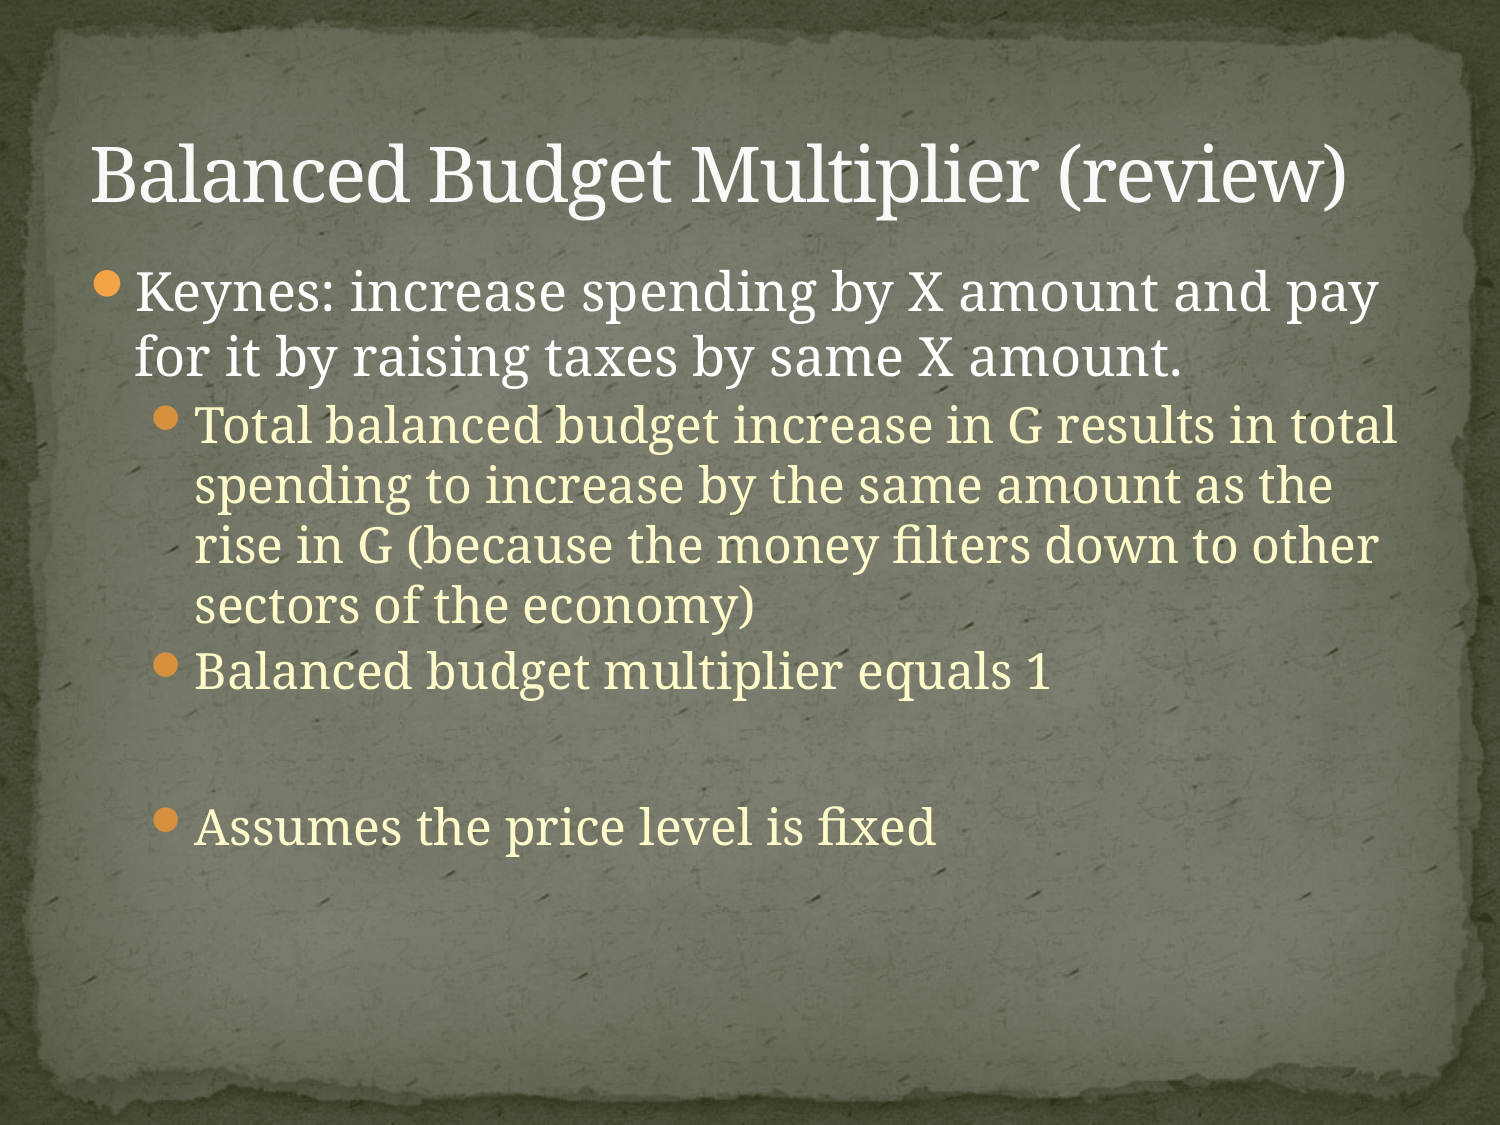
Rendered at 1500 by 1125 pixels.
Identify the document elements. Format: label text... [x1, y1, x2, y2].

list Keynes: increase spending by X amount and pay for it by raising taxes by same X amount. Total balanced budget increase in G results in total spending to increase by the same amount as the rise in G (because the money filters down to other sectors of the economy) Balanced budget multiplier equals 1 Assumes the price level is fixed [75, 249, 1425, 1000]
title Balanced Budget Multiplier (review) [74, 24, 1425, 225]
